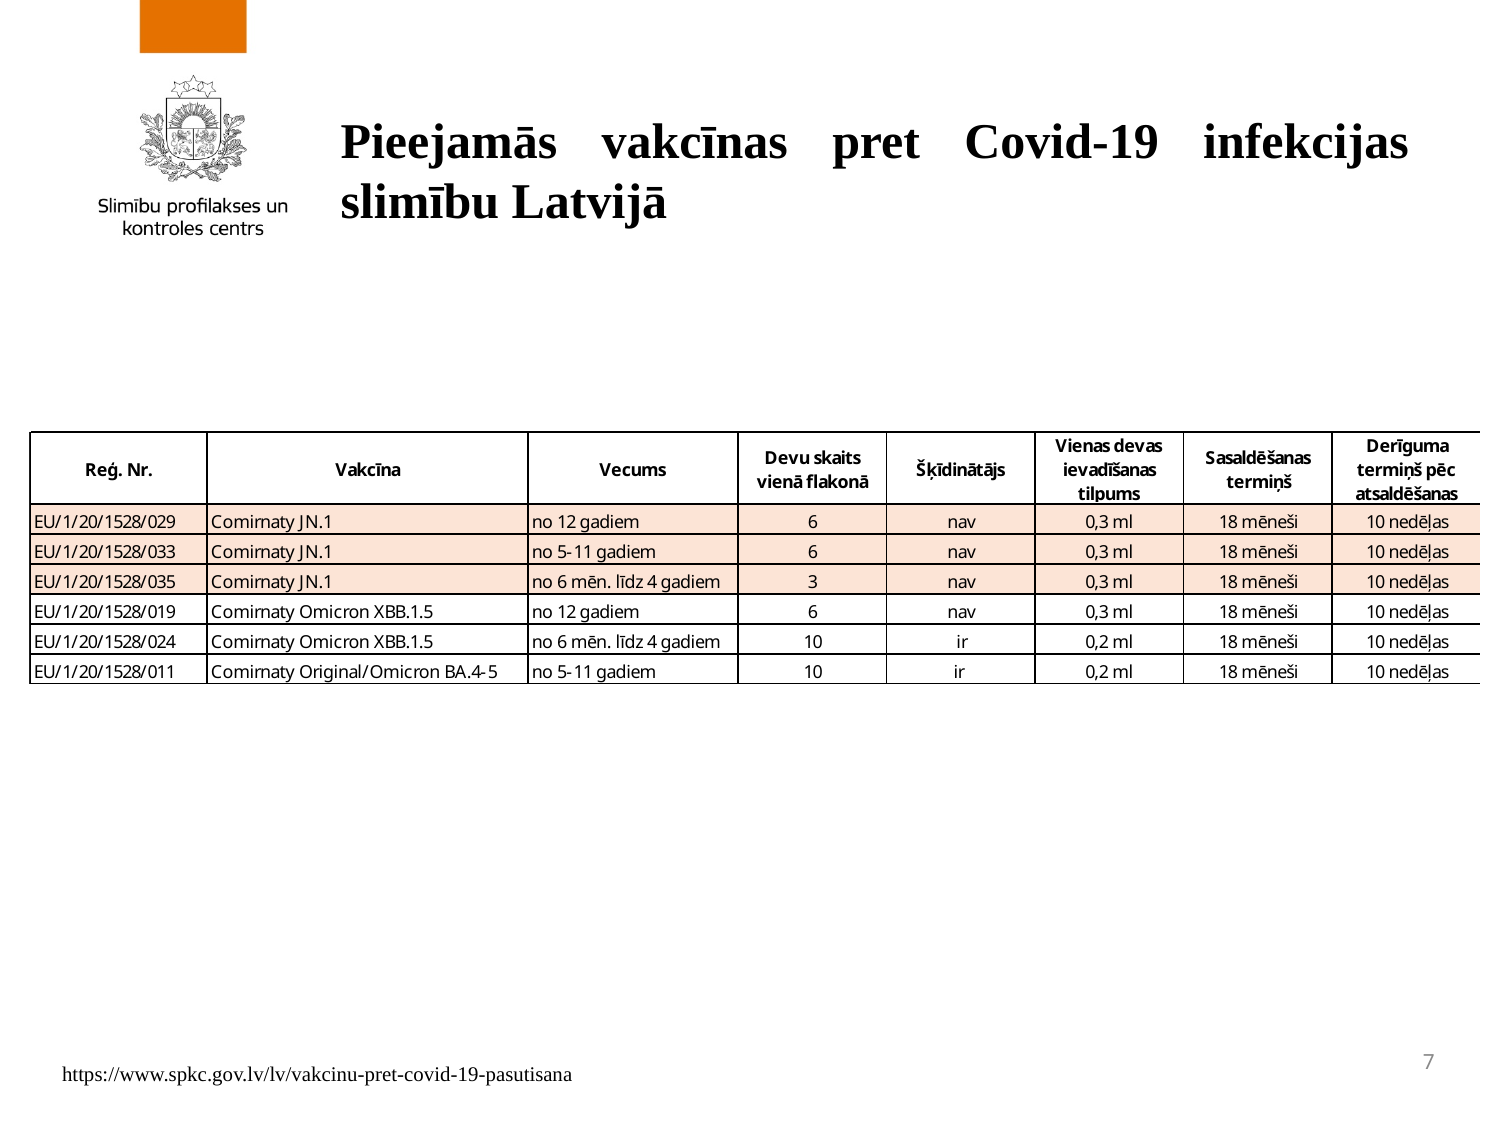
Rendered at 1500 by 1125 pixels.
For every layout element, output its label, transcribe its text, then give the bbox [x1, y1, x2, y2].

slide_number 7 [1400, 1037, 1450, 1088]
text_box https://www.spkc.gov.lv/lv/vakcinu-pret-covid-19-pasutisana [47, 1053, 1049, 1094]
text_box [29, 431, 1482, 686]
title Pieejamās vakcīnas pret Covid-19 infekcijas slimību Latvijā [325, 100, 1425, 279]
picture [48, 0, 338, 321]
